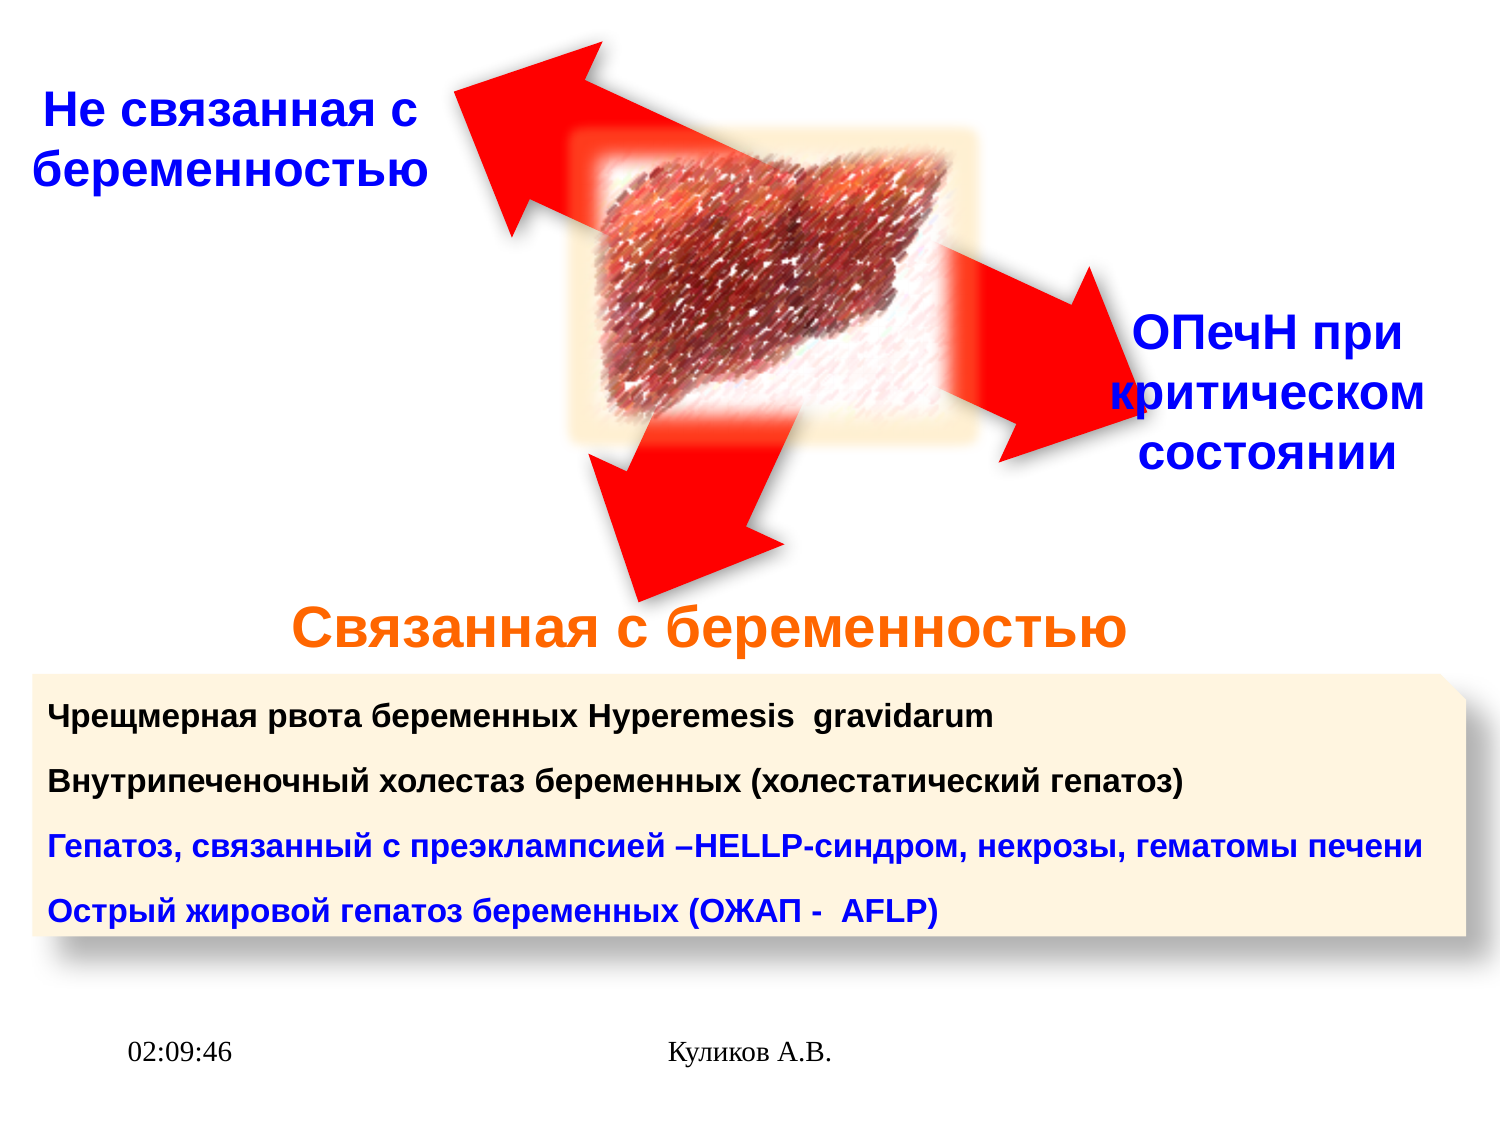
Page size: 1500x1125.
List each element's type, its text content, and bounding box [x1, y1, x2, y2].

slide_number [112, 1024, 426, 1101]
text_box [981, 260, 1068, 465]
footer Куликов А.В. [512, 1024, 988, 1101]
text_box Чрещмерная рвота беременных Hyperemesis gravidarum Внутрипеченочный холестаз беременных (холестатический гепатоз) Гепатоз, связанный с преэклампсией –HELLP-синдром, некрозы, гематомы печени Острый жировой гепатоз беременных (ОЖАП - AFLP) [32, 673, 1467, 937]
text_box [586, 448, 787, 582]
text_box [467, 39, 688, 240]
picture [578, 137, 969, 437]
text_box Не связанная с беременностью [0, 69, 467, 205]
text_box Связанная с беременностью [265, 582, 1155, 667]
text_box ОПечН при критическом состоянии [1068, 292, 1467, 487]
text_box [1075, 264, 1102, 292]
